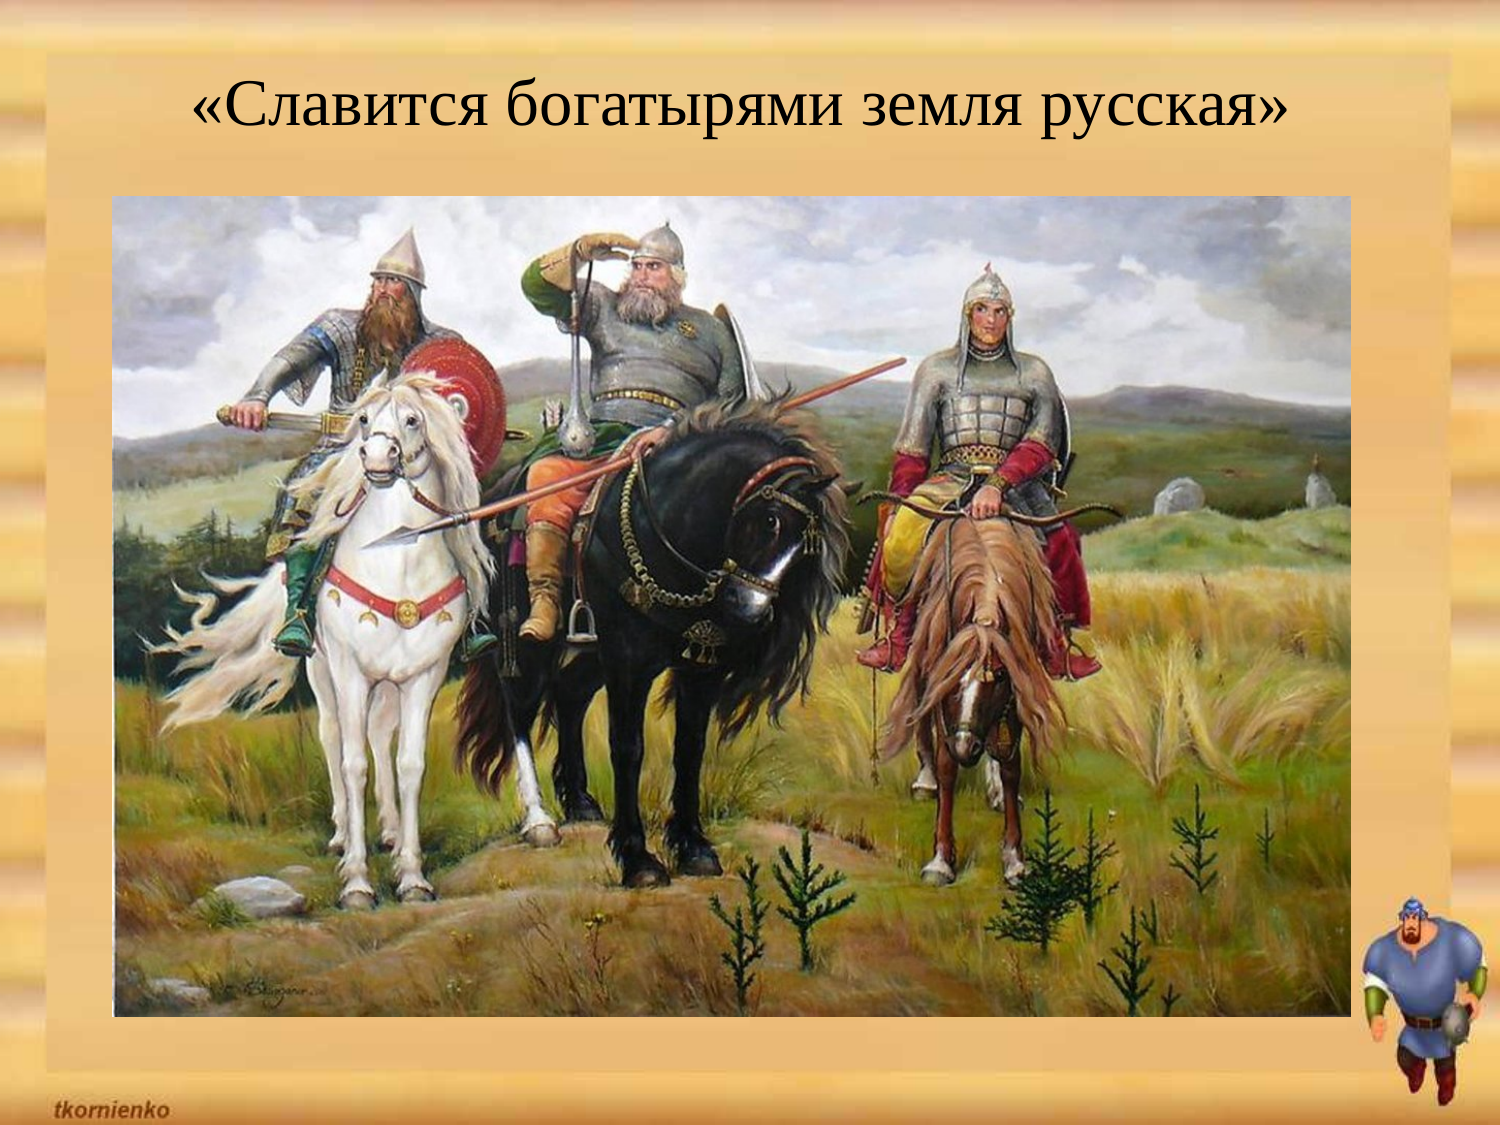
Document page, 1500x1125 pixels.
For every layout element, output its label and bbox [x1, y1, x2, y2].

picture [0, 0, 1500, 1125]
list [111, 196, 1351, 1017]
